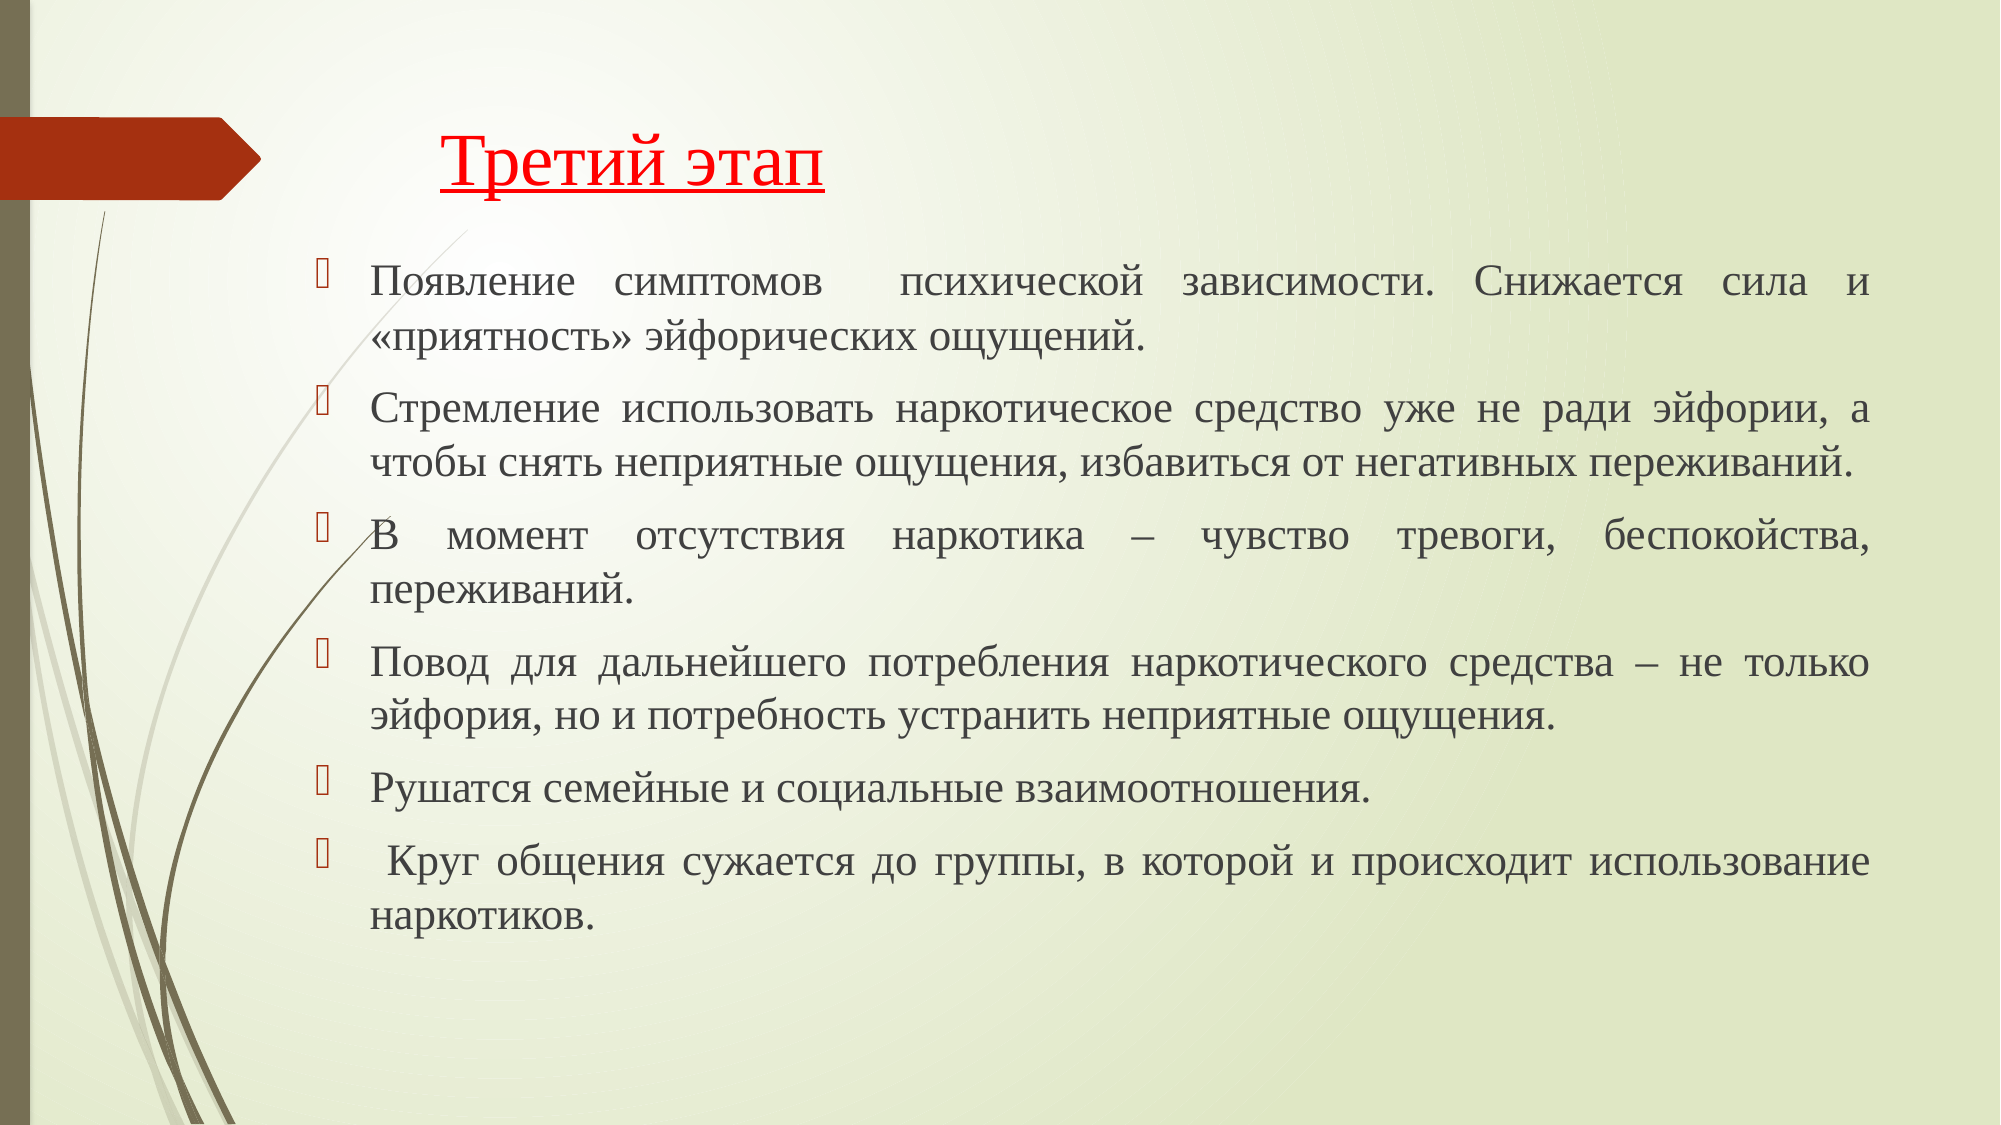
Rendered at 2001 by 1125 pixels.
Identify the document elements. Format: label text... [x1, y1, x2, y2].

list Появление симптомов психической зависимости. Снижается сила и «приятность» эйфорических ощущений. Стремление использовать наркотическое средство уже не ради эйфории, а чтобы снять неприятные ощущения, избавиться от негативных переживаний. В момент отсутствия наркотика – чувство тревоги, беспокойства, переживаний. Повод для дальнейшего потребления наркотического средства – не только эйфория, но и потребность устранить неприятные ощущения. Рушатся семейные и социальные взаимоотношения. Круг общения сужается до группы, в которой и происходит использование наркотиков. [300, 243, 1888, 970]
title Третий этап [425, 102, 1888, 243]
